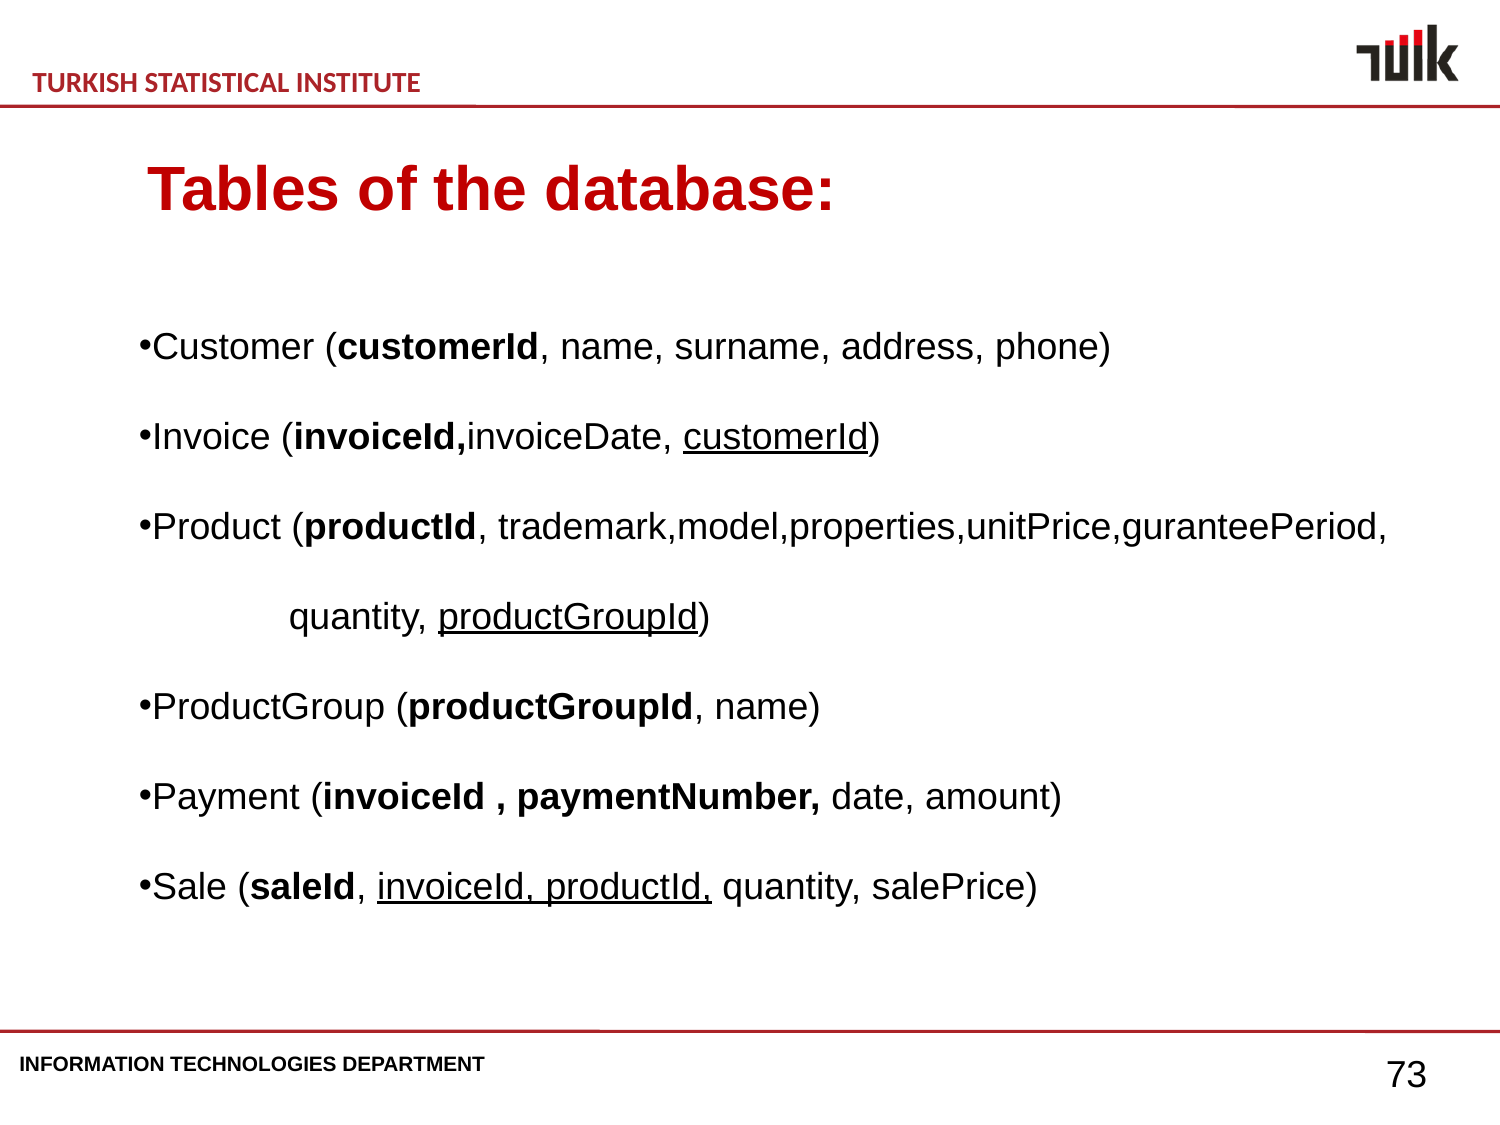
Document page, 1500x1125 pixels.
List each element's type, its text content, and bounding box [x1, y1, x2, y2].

text_box Customer (customerId, name, surname, address, phone) Invoice (invoiceId,invoiceDate, customerId) Product (productId, trademark,model,properties,unitPrice,guranteePeriod, quantity, productGroupId) ProductGroup (productGroupId, name) Payment (invoiceId , paymentNumber, date, amount) Sale (saleId, invoiceId, productId, quantity, salePrice) [124, 269, 1414, 915]
text_box Tables of the database: [132, 140, 852, 231]
picture [1352, 19, 1464, 85]
